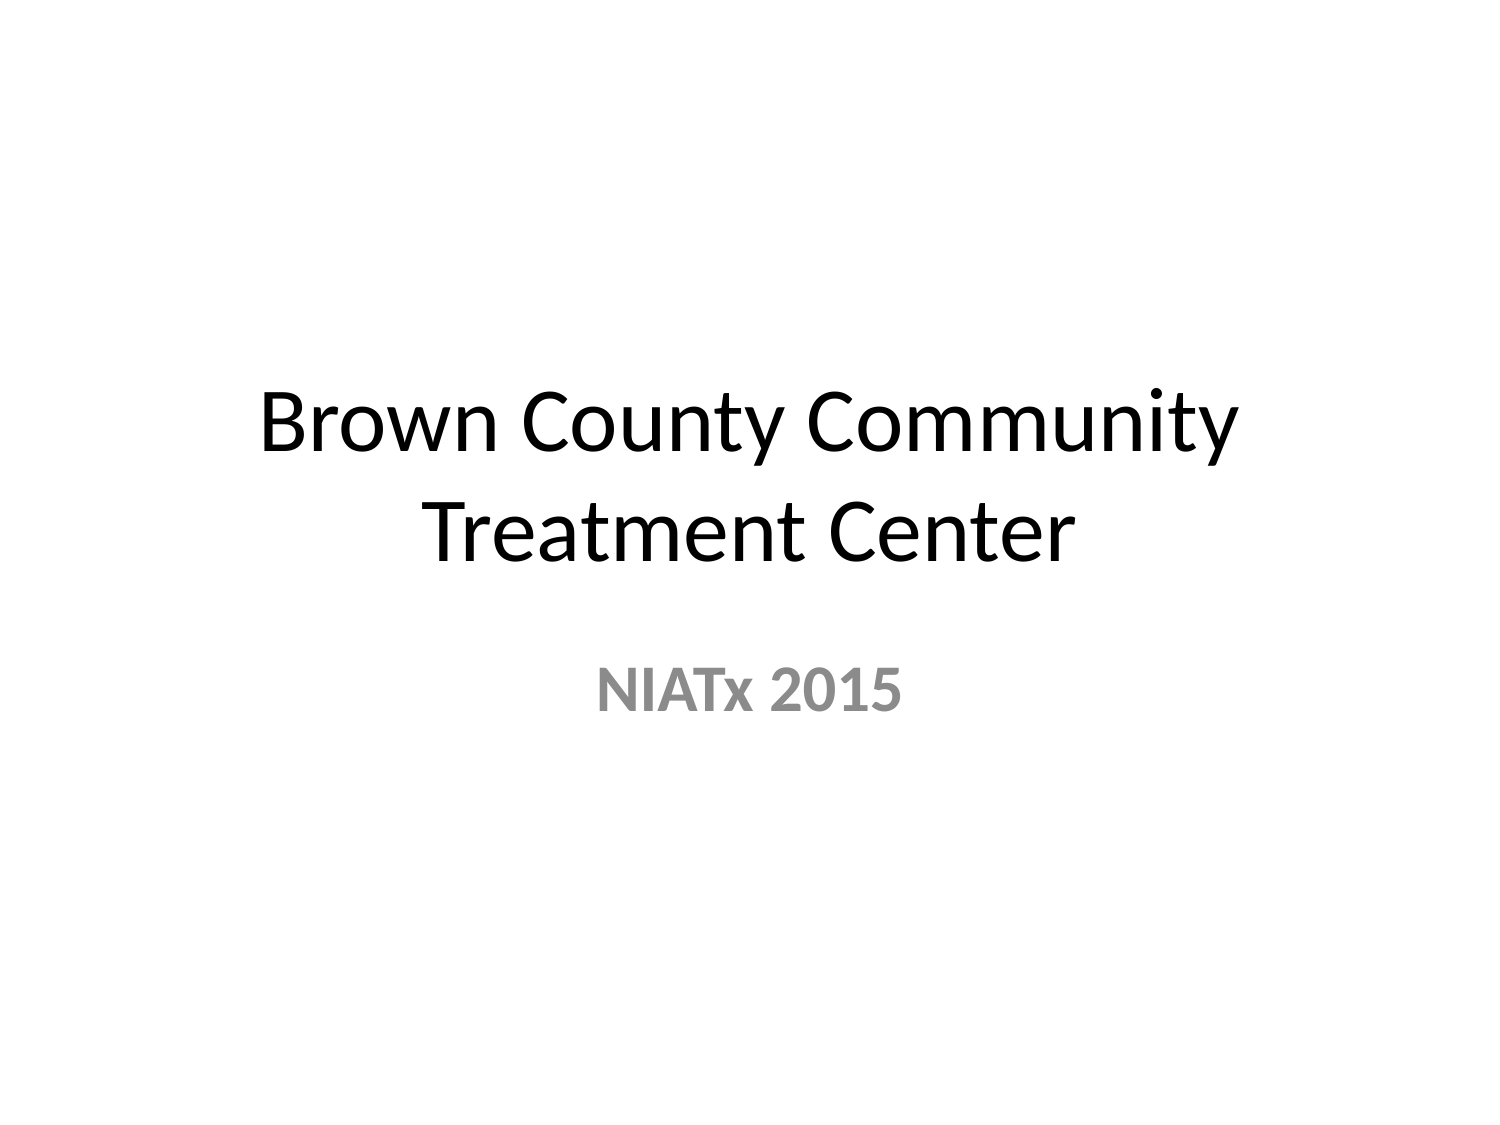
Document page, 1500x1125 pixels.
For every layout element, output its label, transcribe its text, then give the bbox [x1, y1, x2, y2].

subtitle NIATx 2015 [225, 637, 1275, 925]
title Brown County Community Treatment Center [112, 349, 1388, 591]
